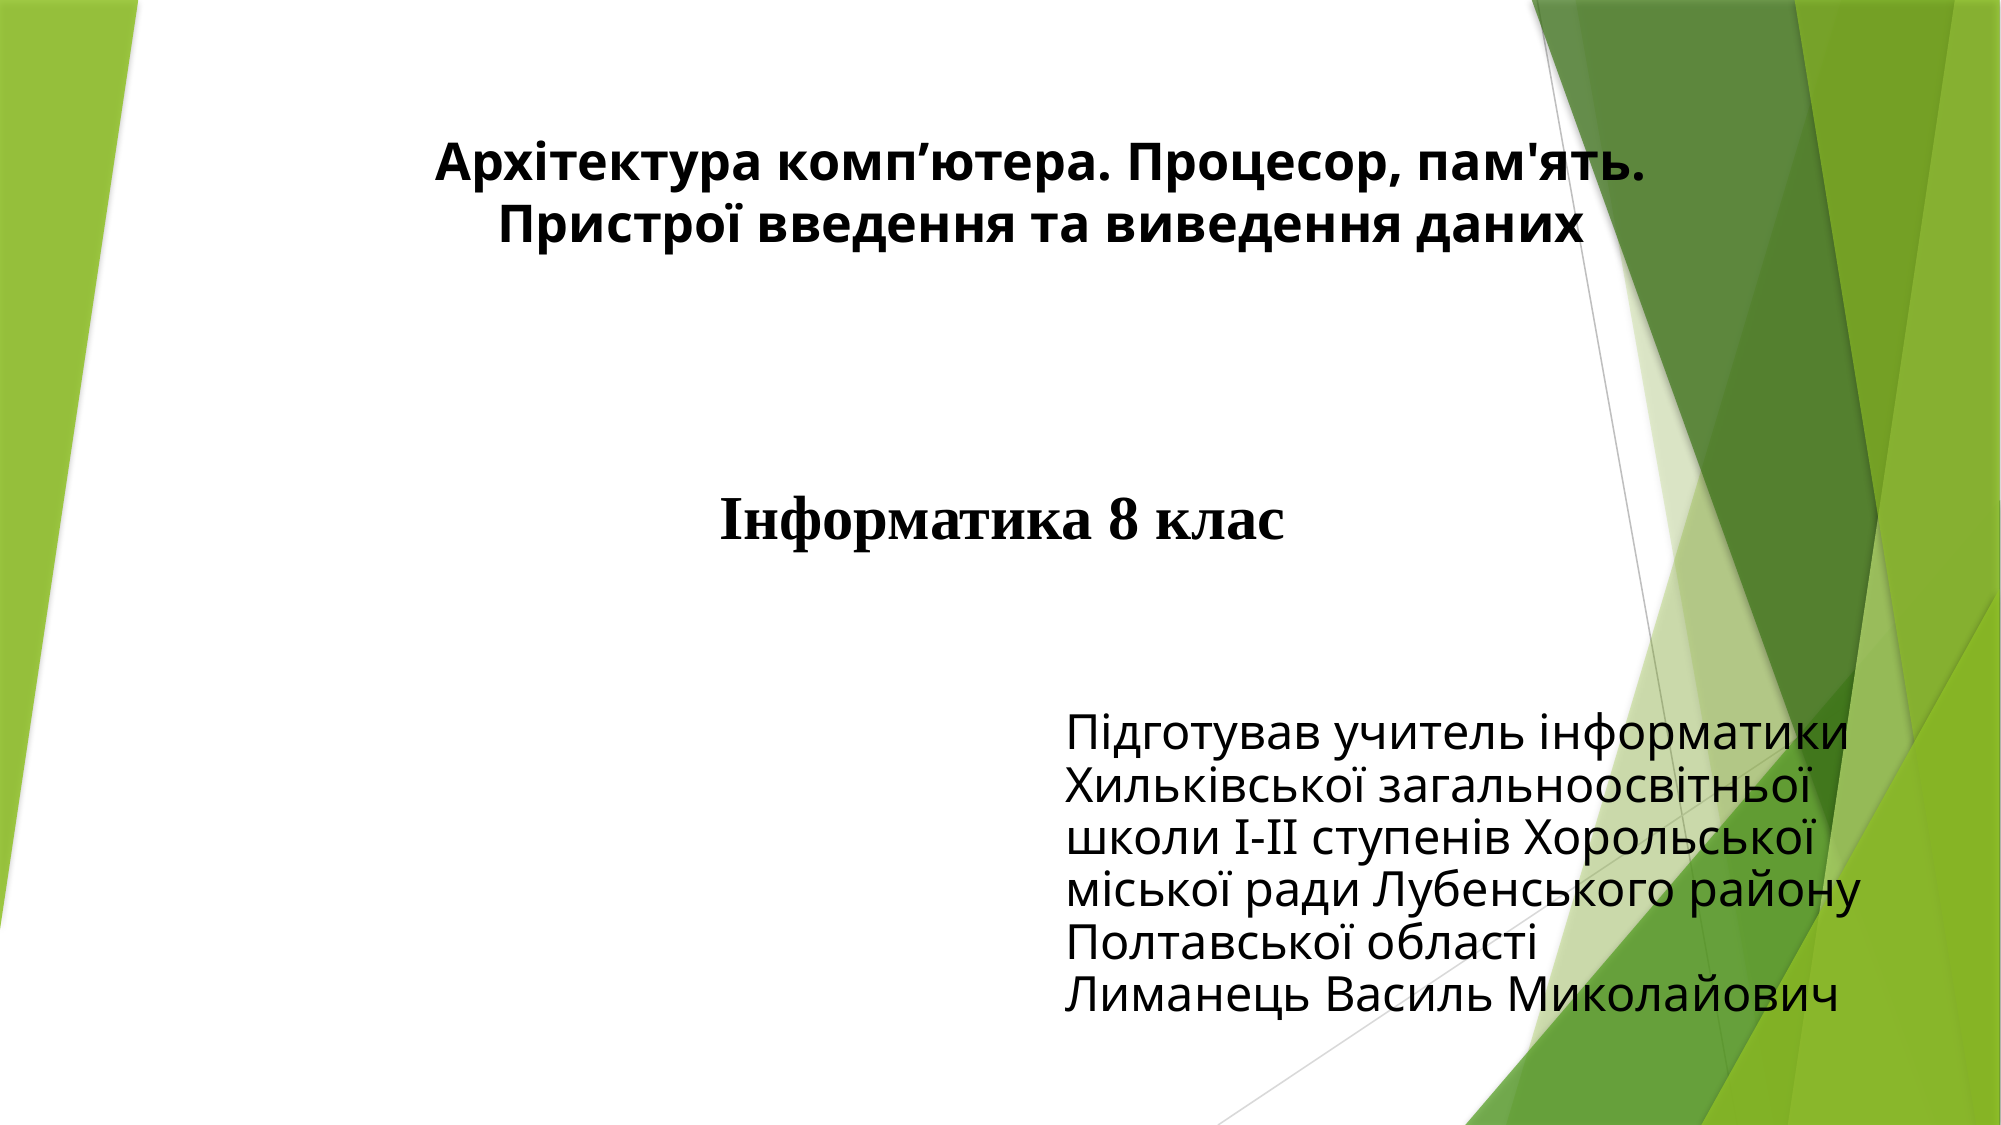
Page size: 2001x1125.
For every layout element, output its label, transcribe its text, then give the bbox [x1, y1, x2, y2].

text_box Інформатика 8 клас [704, 432, 1322, 560]
text_box Підготував учитель інформатики Хильківської загальноосвітньої школи І-ІІ ступенів Хорольської міської ради Лубенського району Полтавської області Лиманець Василь Миколайович [1050, 696, 1978, 1034]
text_box Архітектура комп’ютера. Процесор, пам'ять. Пристрої введення та виведення даних [329, 120, 1753, 261]
